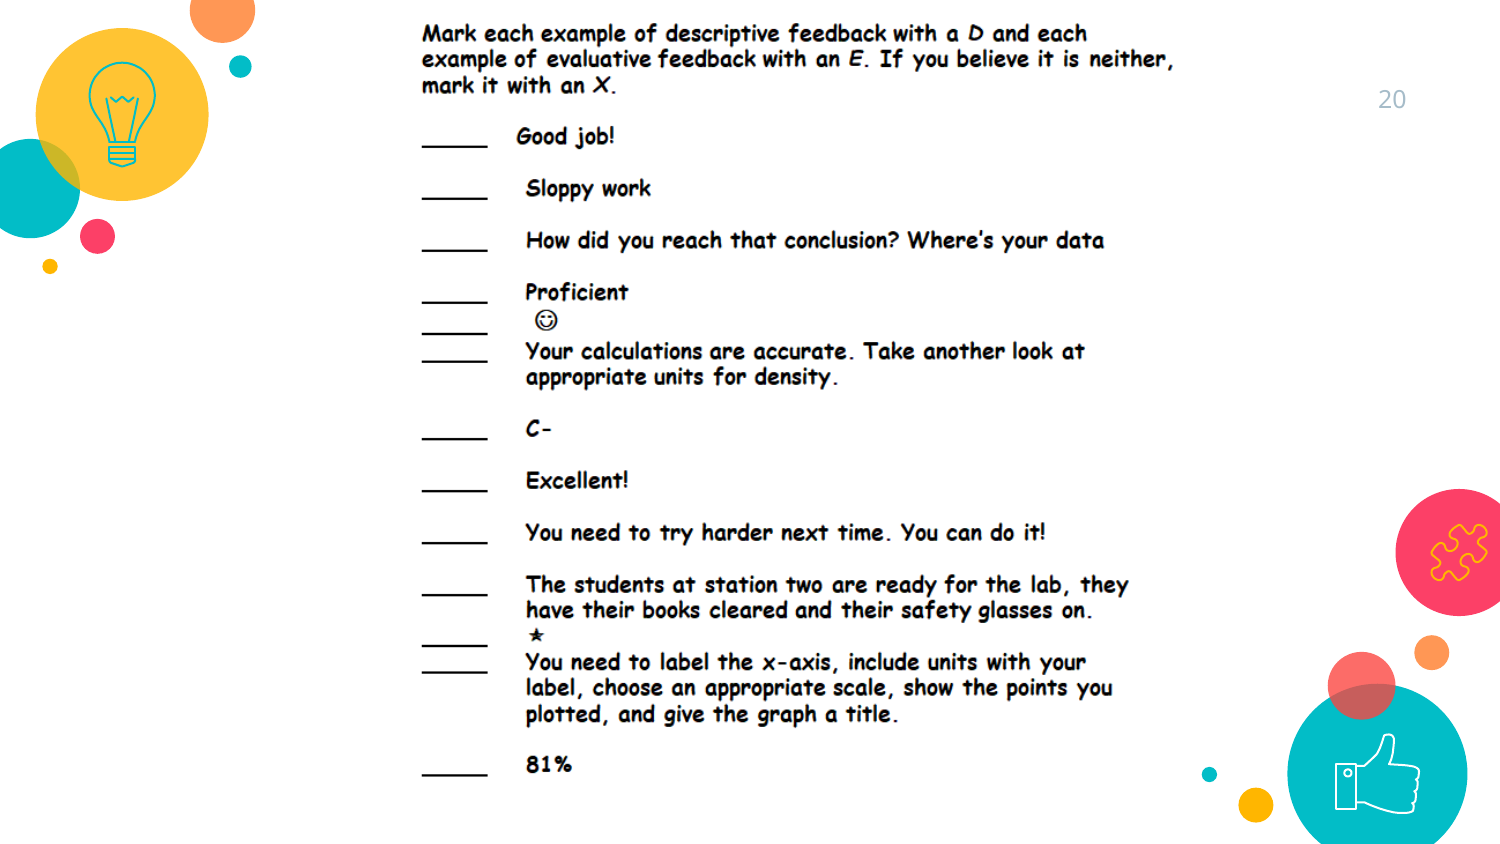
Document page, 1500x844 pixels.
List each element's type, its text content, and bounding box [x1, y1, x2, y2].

slide_number ‹#› [1331, 68, 1422, 134]
picture [407, 14, 1197, 809]
